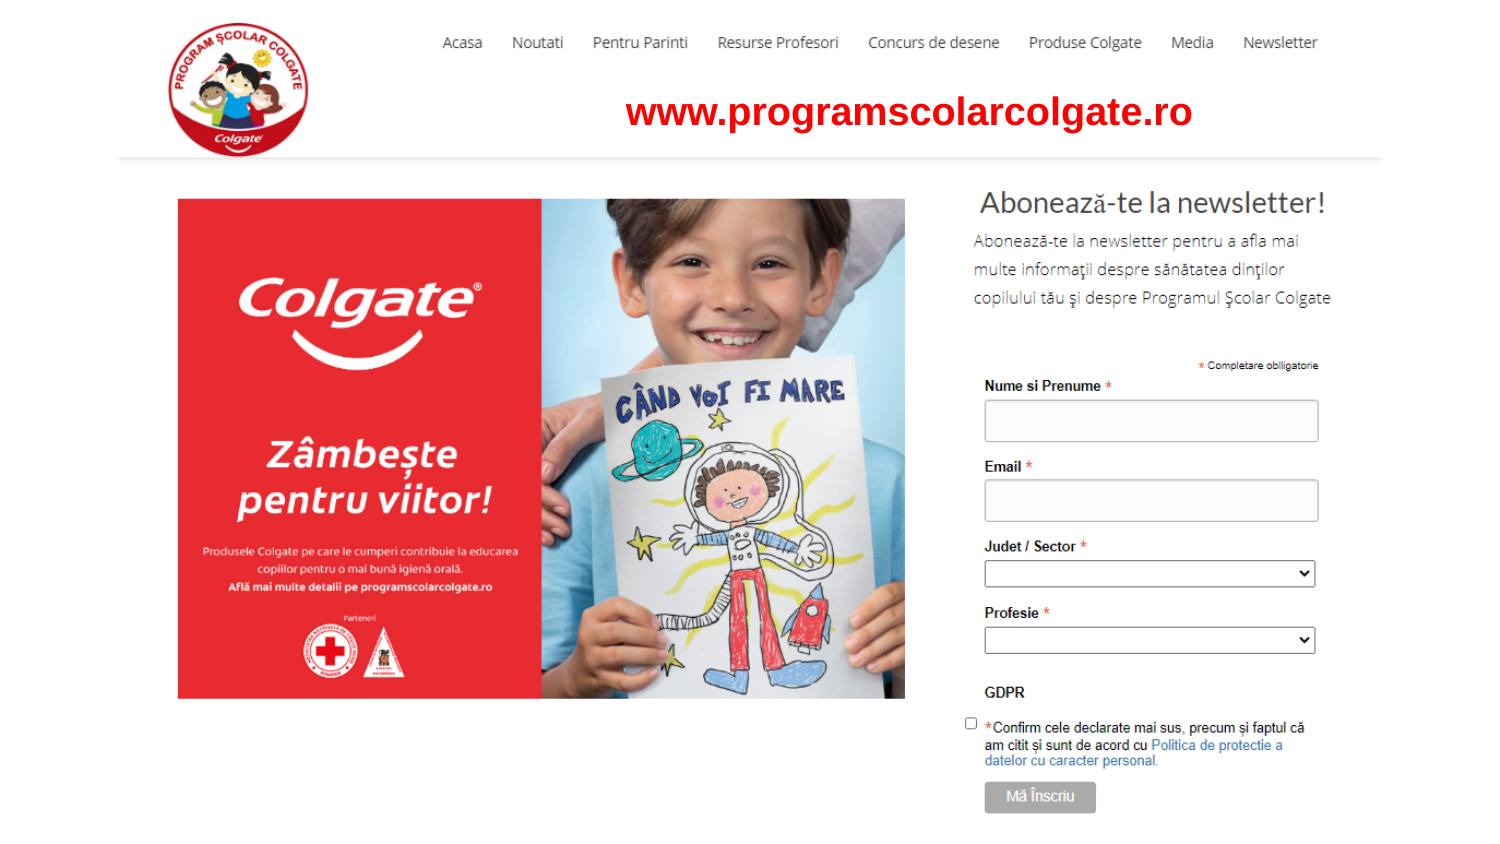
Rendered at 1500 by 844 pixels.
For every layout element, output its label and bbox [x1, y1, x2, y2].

picture [119, 0, 1381, 844]
